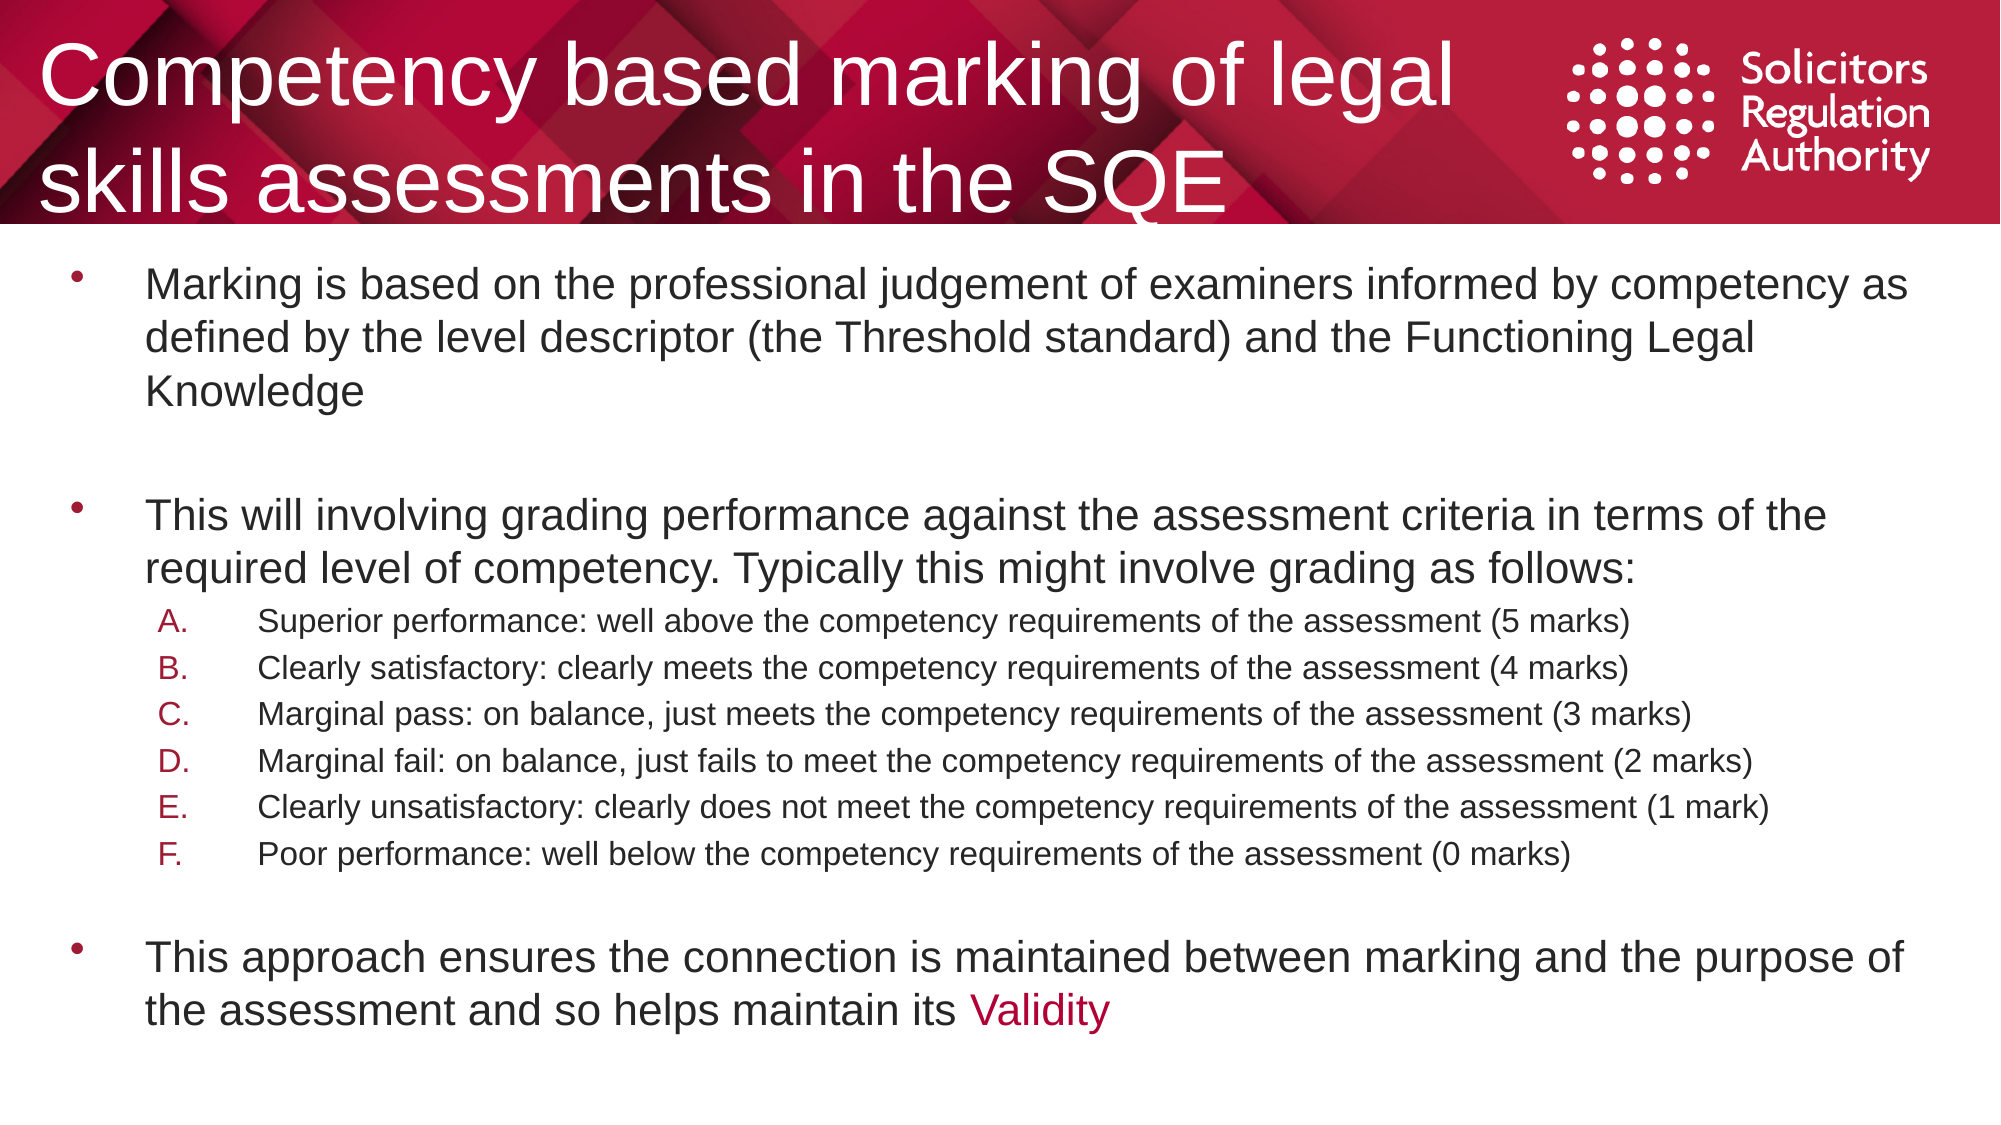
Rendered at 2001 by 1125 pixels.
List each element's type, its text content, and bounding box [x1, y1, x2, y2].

title Competency based marking of legal skills assessments in the SQE [23, 105, 1583, 202]
list Marking is based on the professional judgement of examiners informed by competency as defined by the level descriptor (the Threshold standard) and the Functioning Legal Knowledge This will involving grading performance against the assessment criteria in terms of the required level of competency. Typically this might involve grading as follows: Superior performance: well above the competency requirements of the assessment (5 marks) Clearly satisfactory: clearly meets the competency requirements of the assessment (4 marks) Marginal pass: on balance, just meets the competency requirements of the assessment (3 marks) Marginal fail: on balance, just fails to meet the competency requirements of the assessment (2 marks) Clearly unsatisfactory: clearly does not meet the competency requirements of the assessment (1 mark) Poor performance: well below the competency requirements of the assessment (0 marks) This approach ensures the connection is maintained between marking and the purpose of the assessment and so helps maintain its Validity [54, 247, 1930, 1103]
picture [0, 0, 2000, 224]
